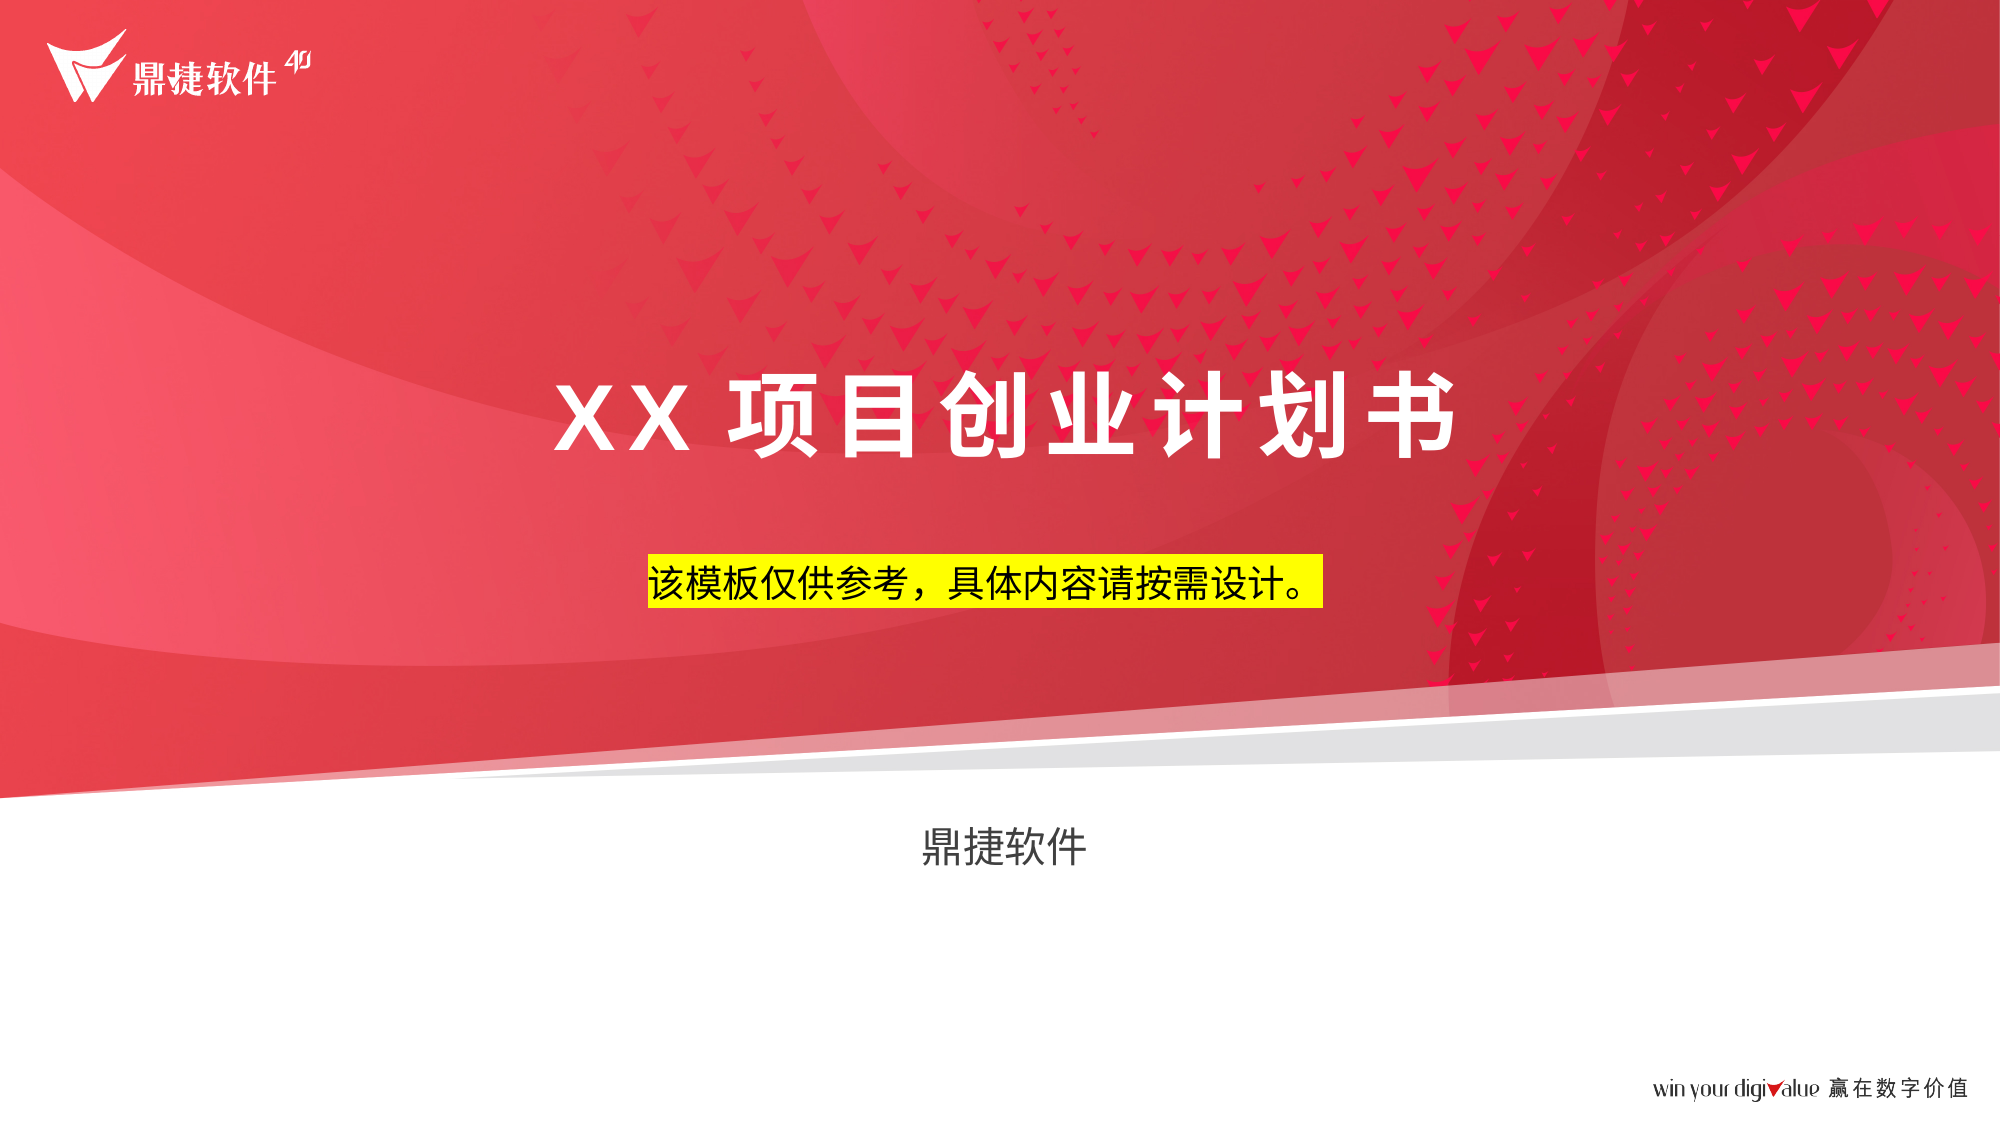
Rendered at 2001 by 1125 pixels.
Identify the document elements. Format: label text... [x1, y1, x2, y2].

subtitle 鼎捷软件 [530, 814, 1476, 880]
title XX项目创业计划书 [109, 210, 1890, 616]
text_box 该模板仅供参考，具体内容请按需设计。 [633, 552, 1352, 613]
picture [0, 0, 2000, 1125]
